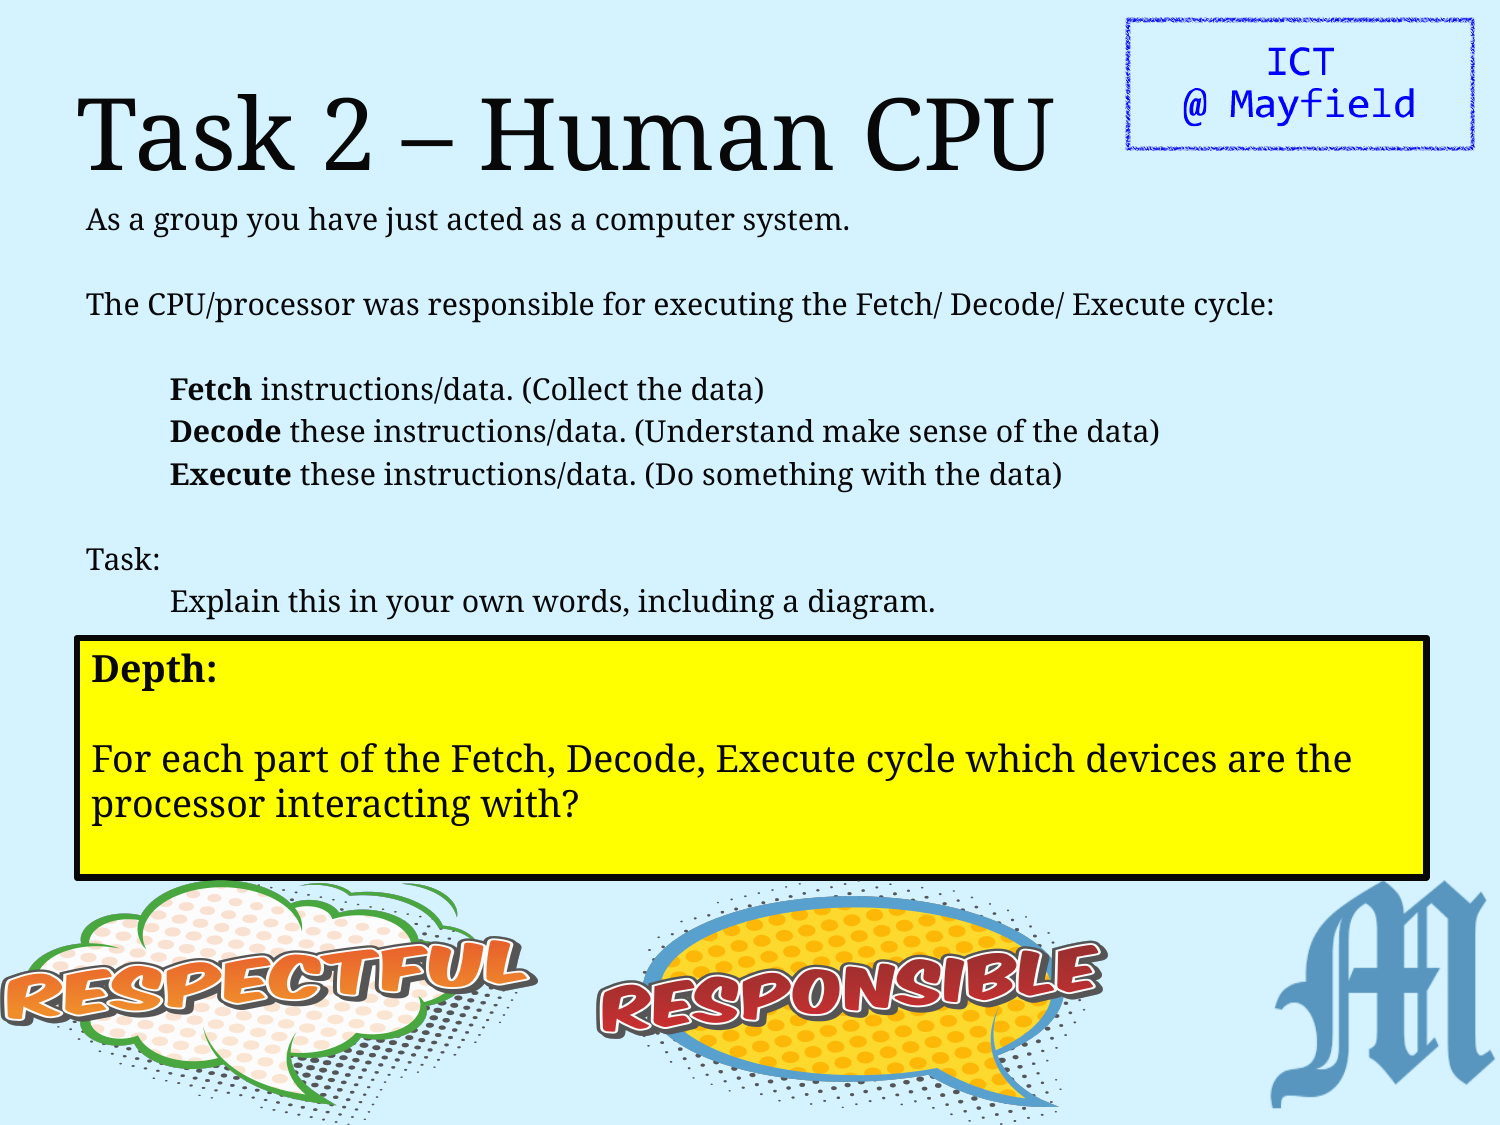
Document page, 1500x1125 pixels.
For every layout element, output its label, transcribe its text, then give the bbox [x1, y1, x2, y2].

picture [596, 879, 1109, 1125]
list As a group you have just acted as a computer system. The CPU/processor was responsible for executing the Fetch/ Decode/ Execute cycle: Fetch instructions/data. (Collect the data) Decode these instructions/data. (Understand make sense of the data) Execute these instructions/data. (Do something with the data) Task: Explain this in your own words, including a diagram. [71, 193, 1421, 631]
picture [0, 879, 538, 1125]
title Task 2 – Human CPU [76, 3, 1427, 191]
text_box Depth: For each part of the Fetch, Decode, Execute cycle which devices are the processor interacting with? [76, 637, 1427, 878]
picture [1427, 17, 1475, 151]
